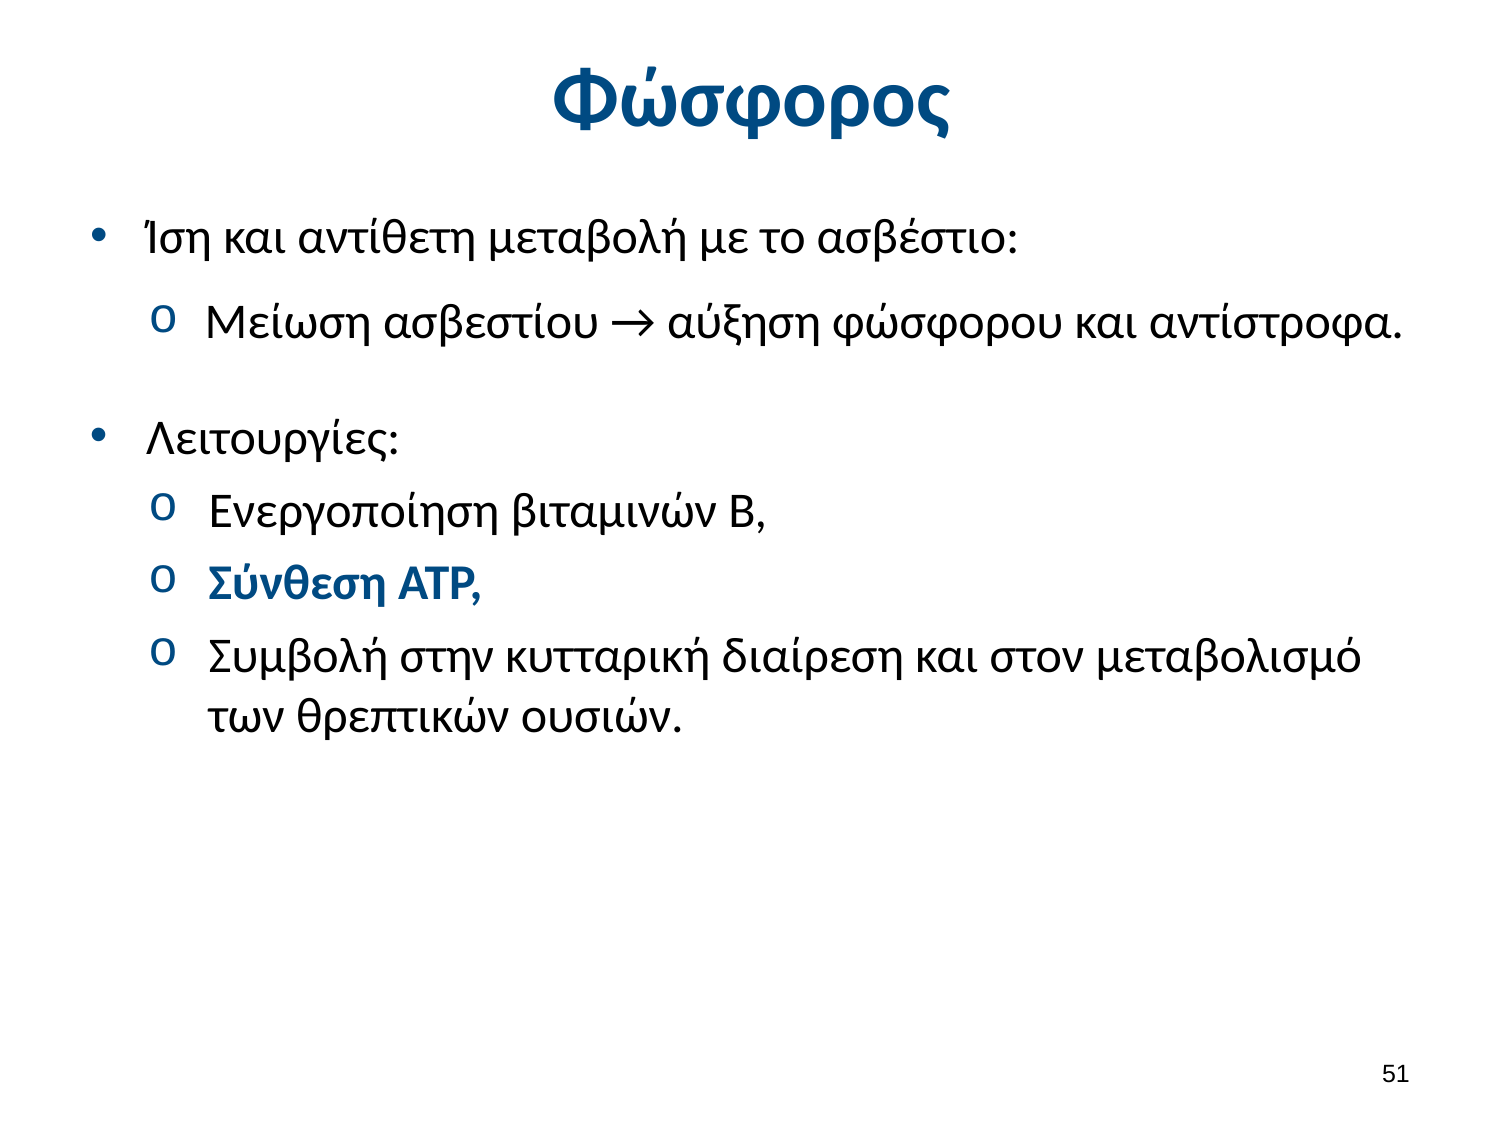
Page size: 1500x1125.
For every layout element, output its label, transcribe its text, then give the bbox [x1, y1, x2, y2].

list Ίση και αντίθετη μεταβολή με το ασβέστιο: Μείωση ασβεστίου → αύξηση φώσφορου και αντίστροφα. [75, 196, 1425, 397]
title Φώσφορος [76, 19, 1427, 169]
text_box Λειτουργίες: Ενεργοποίηση βιταμινών Β, Σύνθεση ΑΤΡ, Συμβολή στην κυτταρική διαίρεση και στον μεταβολισμό των θρεπτικών ουσιών. [75, 397, 1427, 750]
slide_number 50 [1074, 1042, 1425, 1103]
